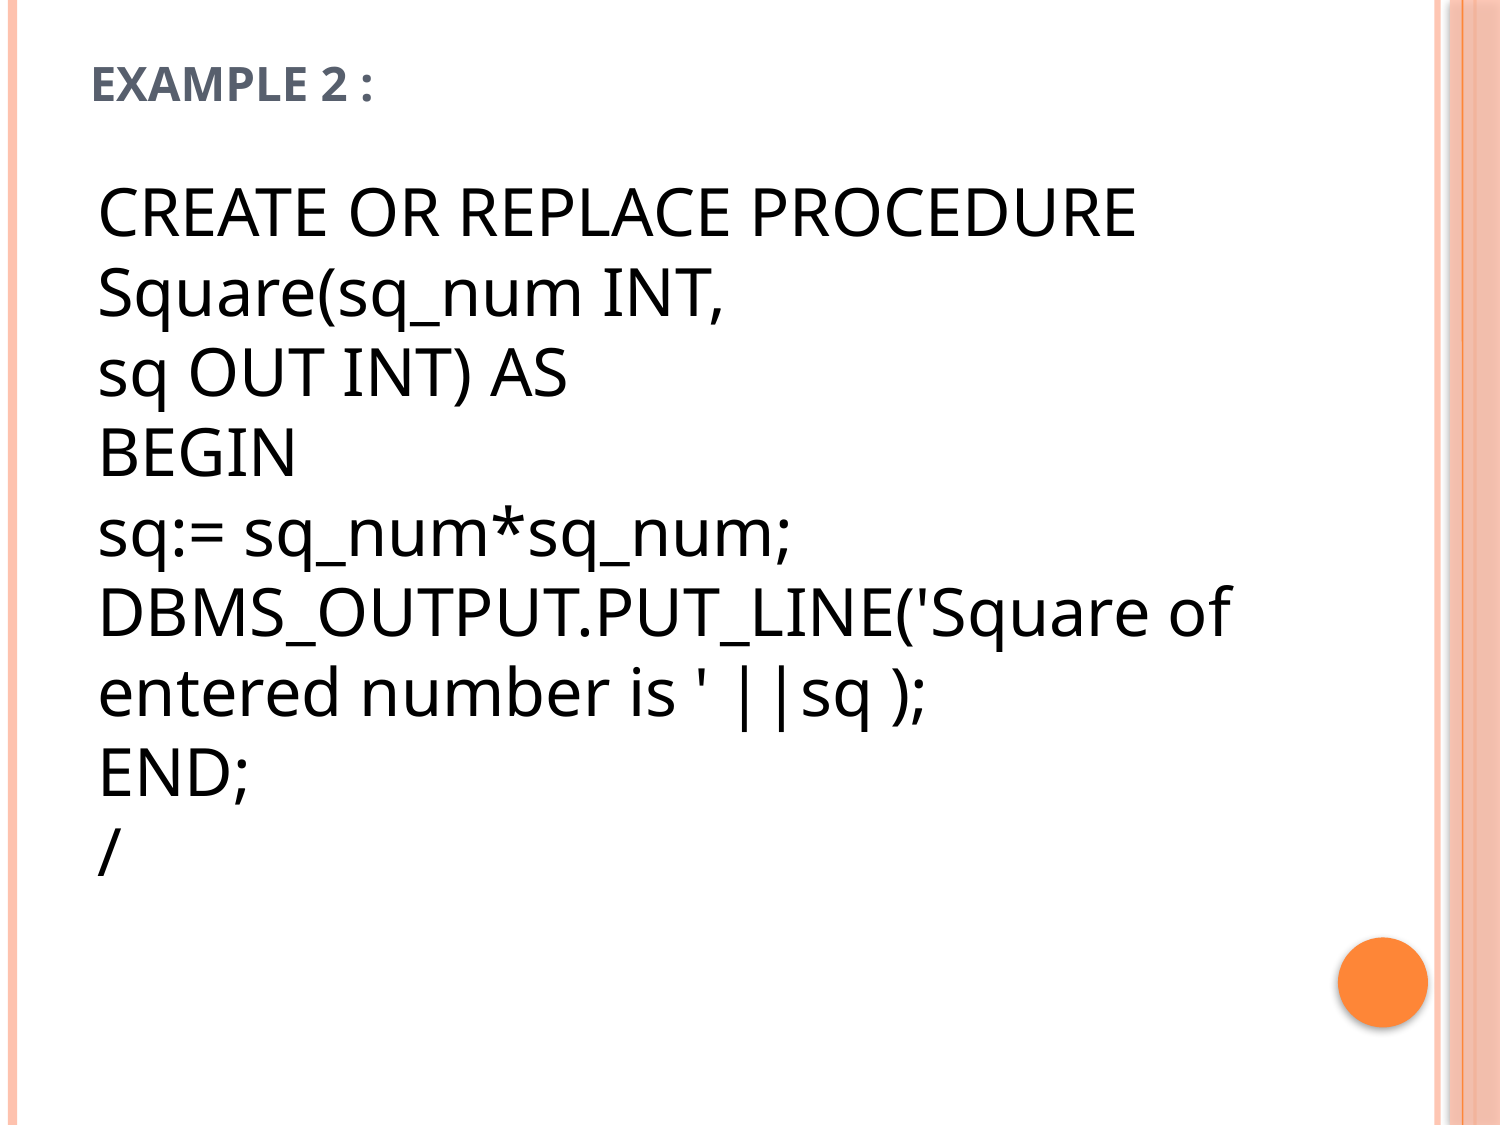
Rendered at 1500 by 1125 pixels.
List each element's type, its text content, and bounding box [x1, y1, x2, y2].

title Example 2 : [75, 45, 1300, 162]
list CREATE OR REPLACE PROCEDURE Square(sq_num INT, sq OUT INT) AS BEGIN sq:= sq_num*sq_num; DBMS_OUTPUT.PUT_LINE('Square of entered number is ' ||sq ); END; / [37, 162, 1438, 962]
